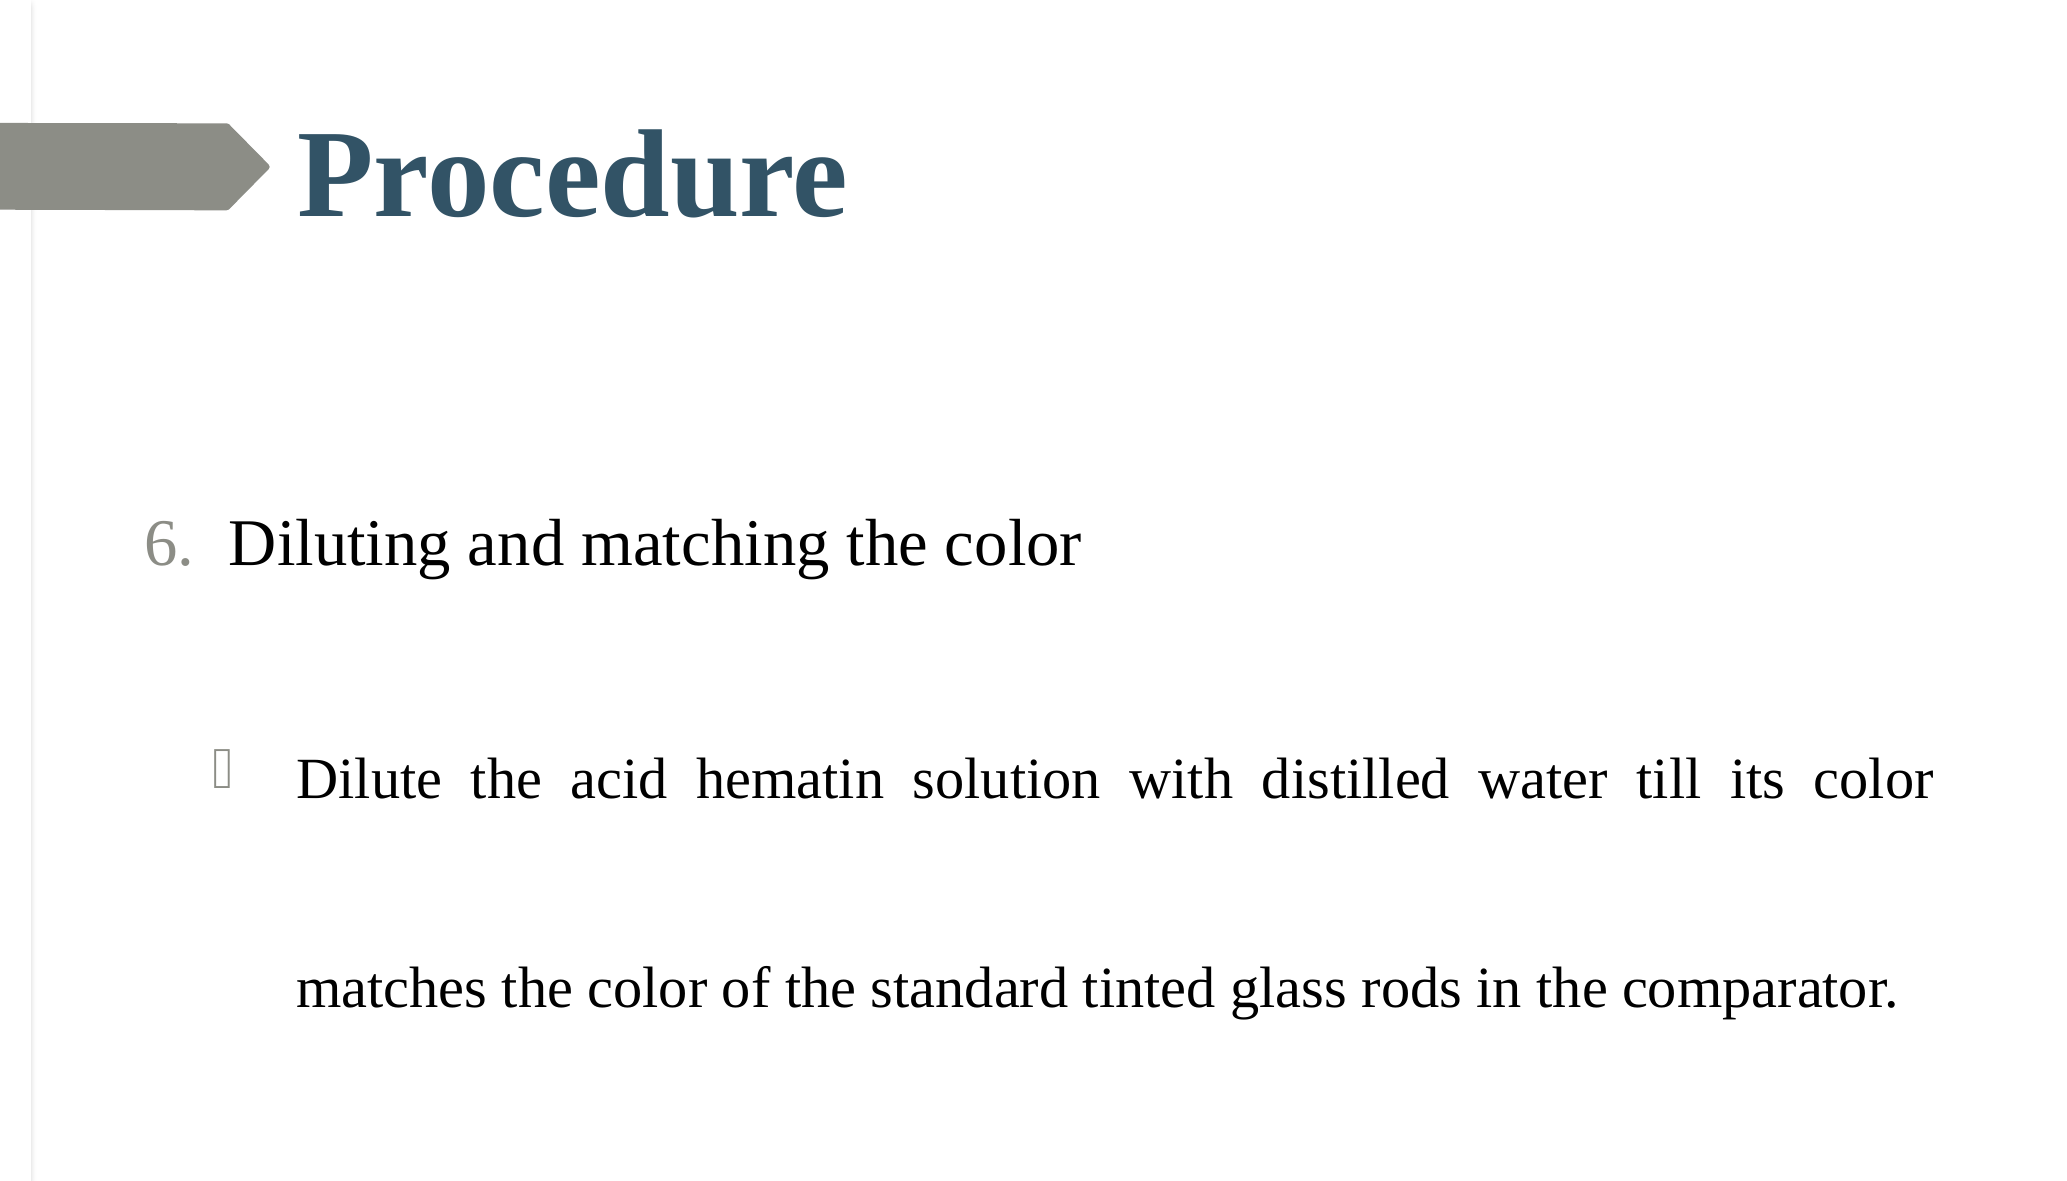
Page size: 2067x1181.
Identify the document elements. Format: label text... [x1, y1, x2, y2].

title Procedure [282, 83, 1955, 255]
list Diluting and matching the color Dilute the acid hematin solution with distilled water till its color matches the color of the standard tinted glass rods in the comparator. [129, 370, 1951, 1172]
